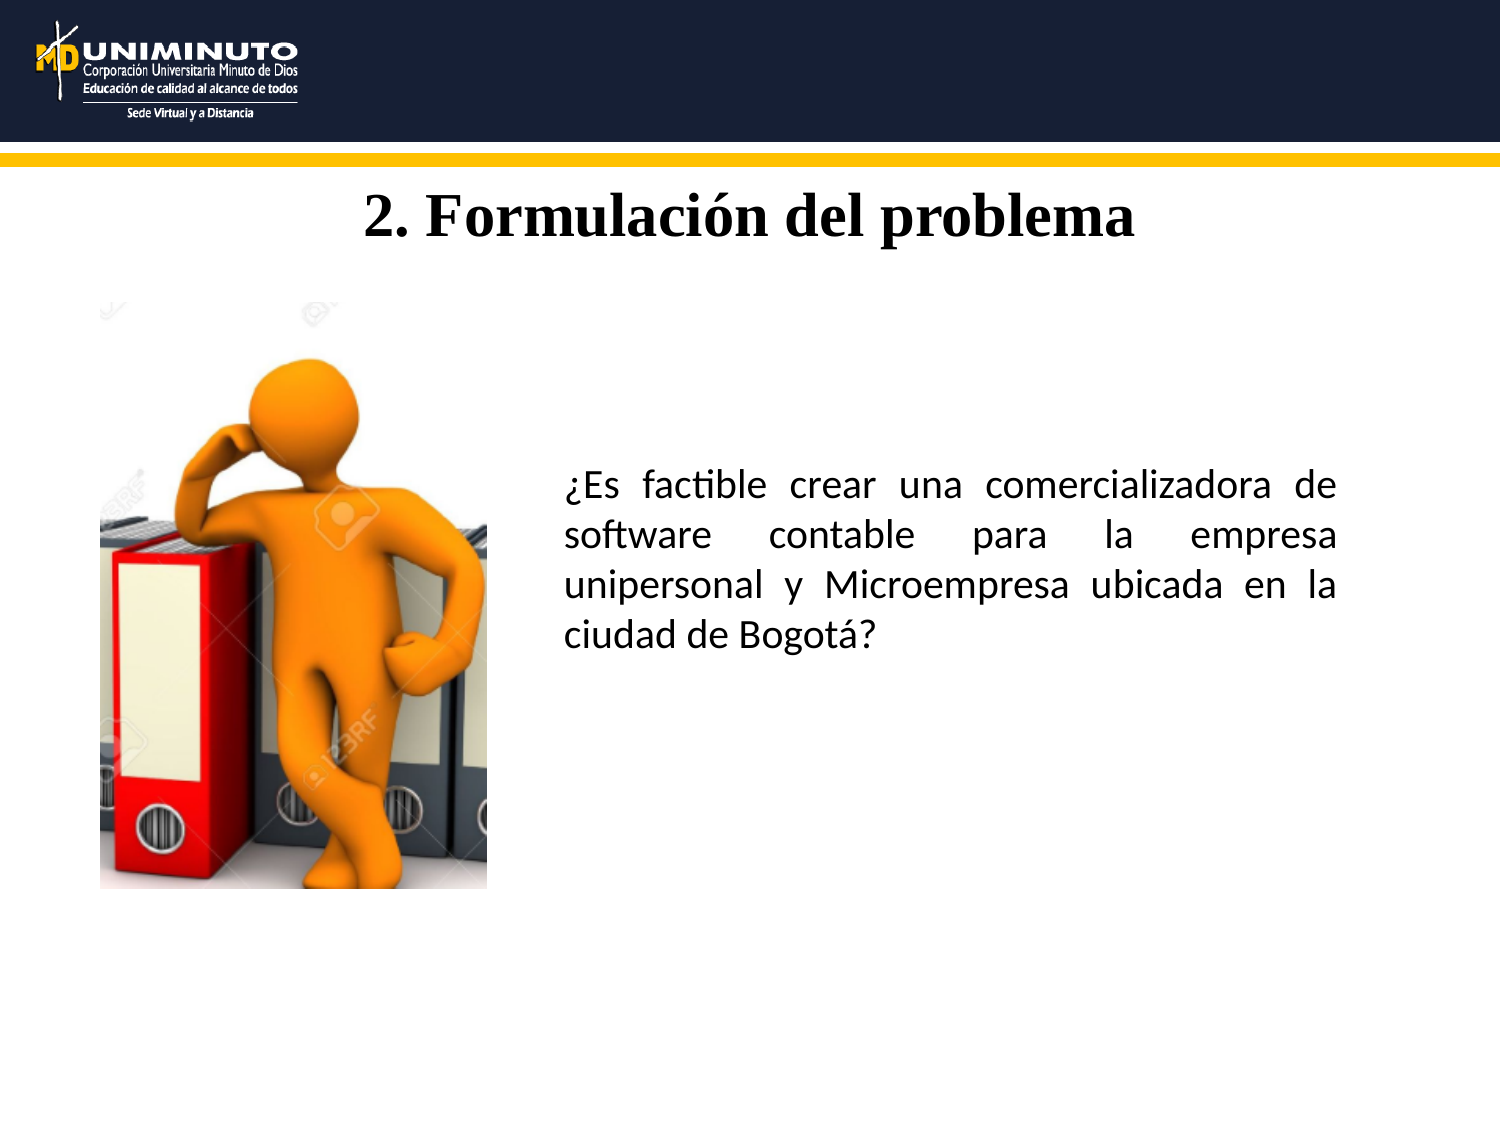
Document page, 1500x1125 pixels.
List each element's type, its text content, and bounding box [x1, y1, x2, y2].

picture [0, 0, 1500, 1125]
text_box 2. Formulación del problema [112, 143, 1388, 279]
text_box ¿Es factible crear una comercializadora de software contable para la empresa unipersonal y Microempresa ubicada en la ciudad de Bogotá? [549, 326, 1353, 787]
